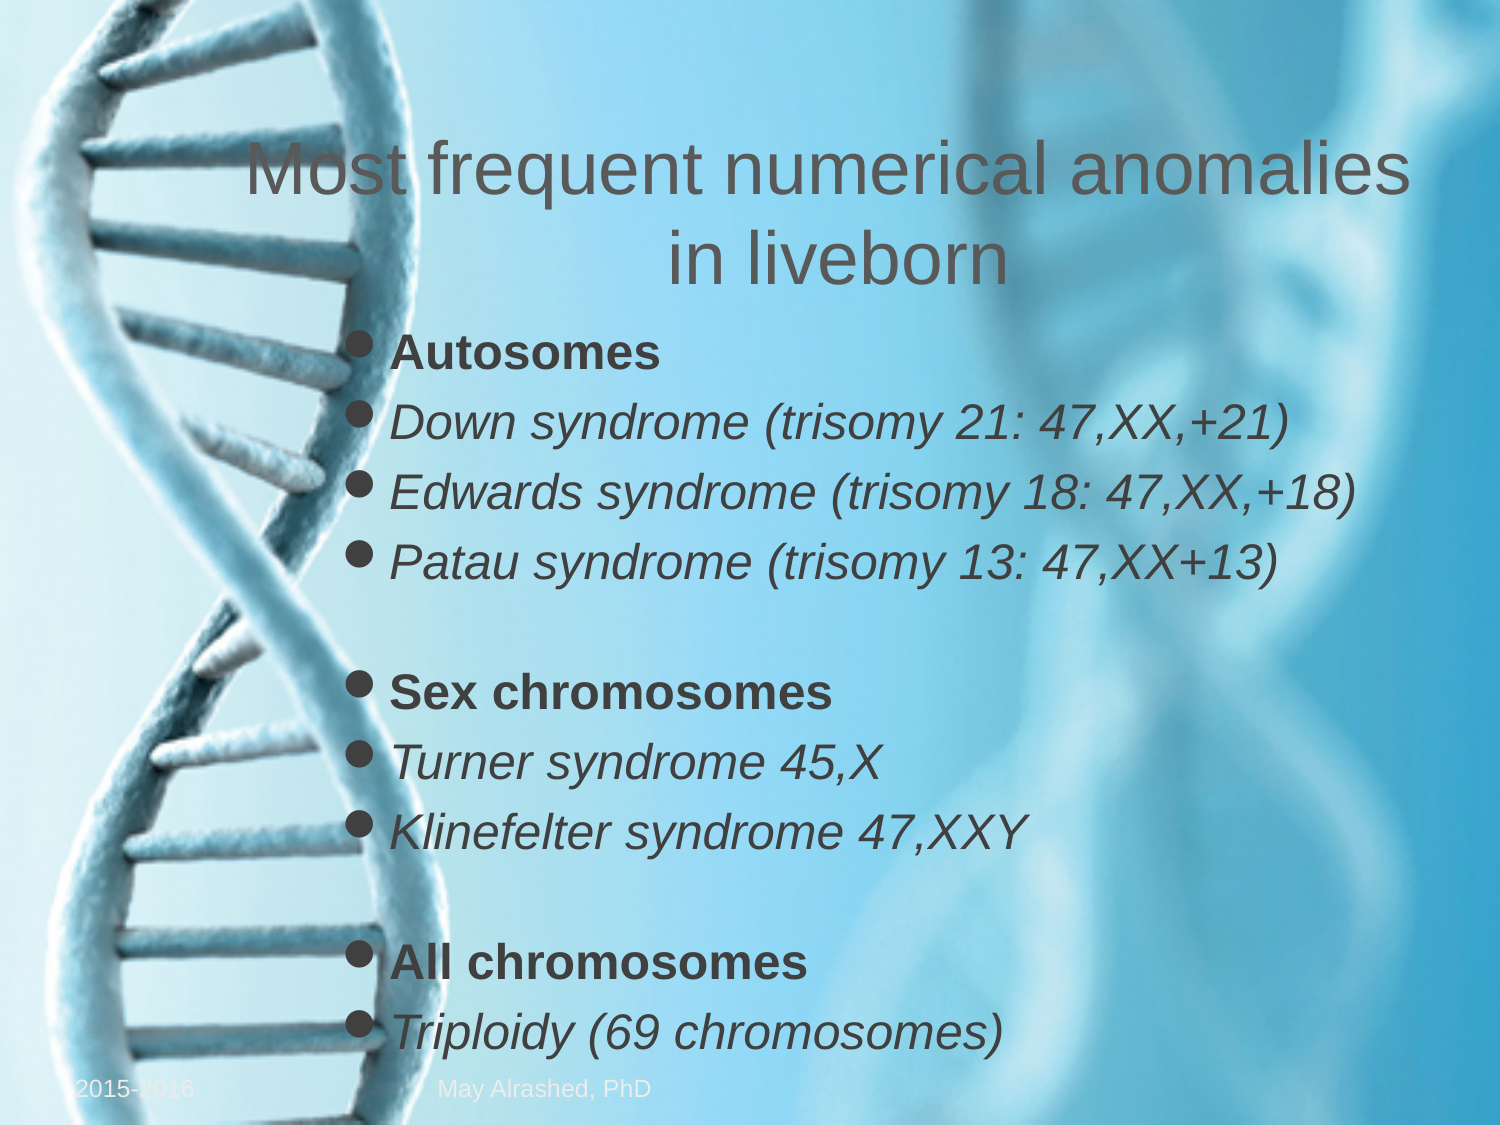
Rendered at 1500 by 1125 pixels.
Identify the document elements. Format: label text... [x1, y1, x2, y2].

text_box Autosomes Down syndrome (trisomy 21: 47,XX,+21) Edwards syndrome (trisomy 18: 47,XX,+18) Patau syndrome (trisomy 13: 47,XX+13) Sex chromosomes Turner syndrome 45,X Klinefelter syndrome 47,XXY All chromosomes Triploidy (69 chromosomes) [326, 312, 1488, 1075]
footer May Alrashed, PhD [437, 1075, 988, 1103]
slide_number 2015-2016 [75, 1042, 425, 1103]
picture [0, 0, 1500, 1125]
text_box Most frequent numerical anomalies in liveborn [224, 112, 1453, 265]
